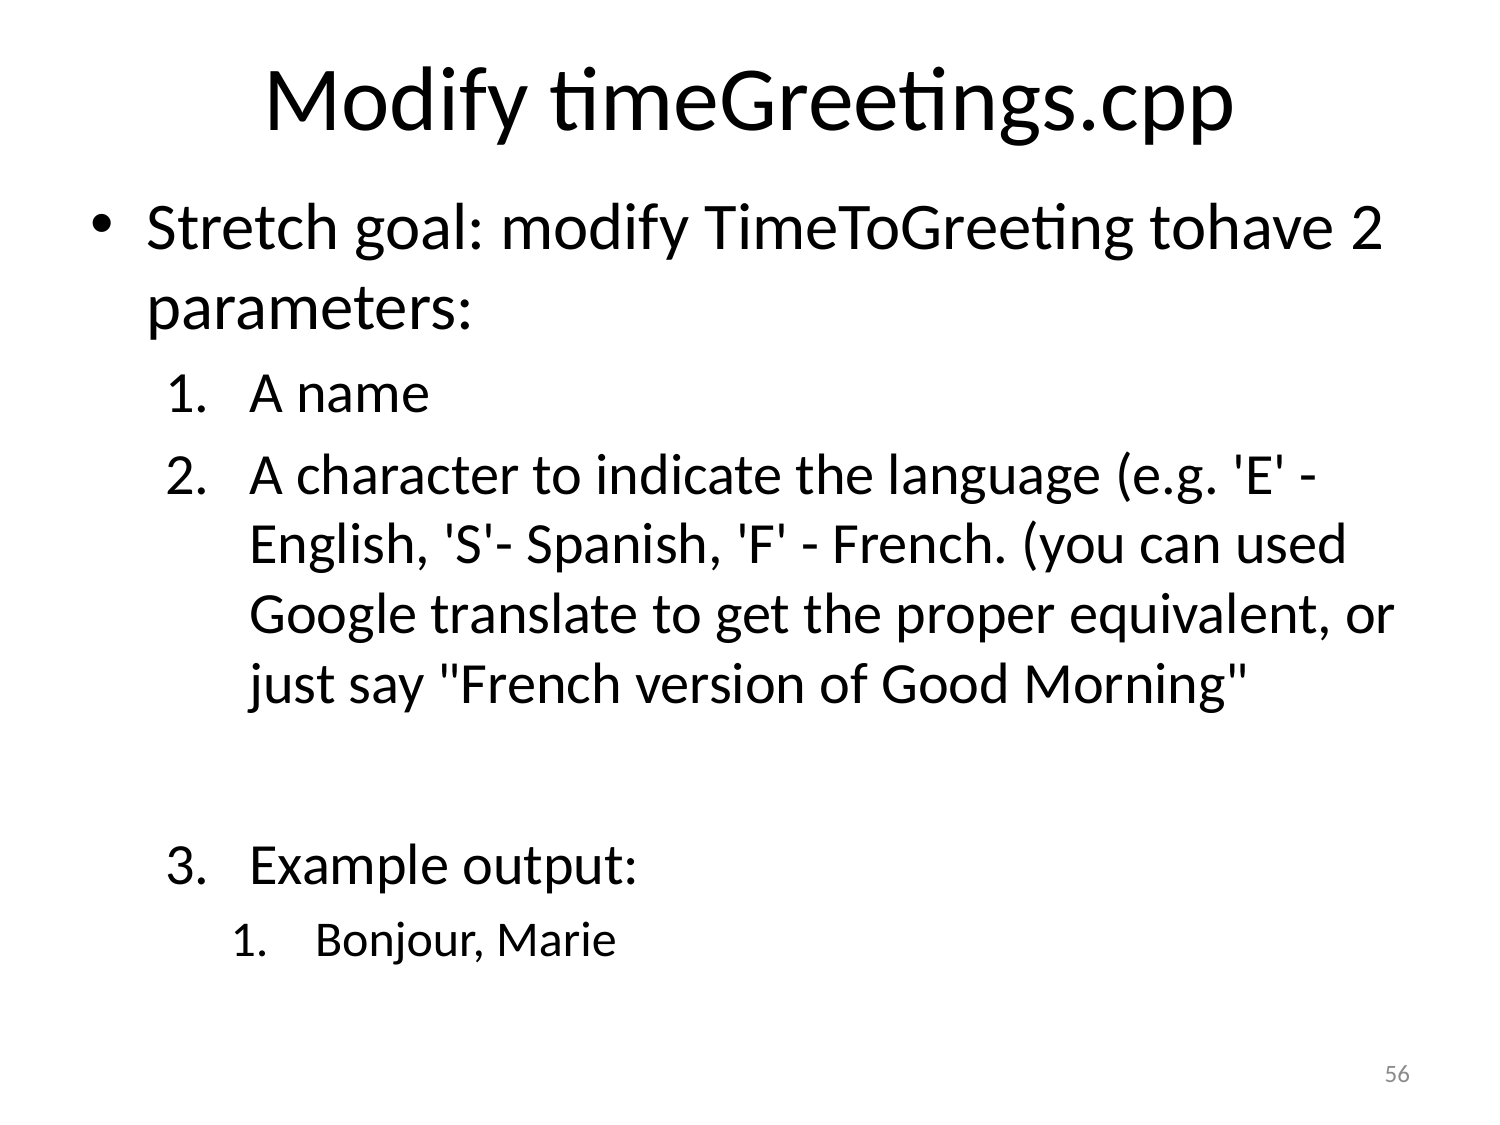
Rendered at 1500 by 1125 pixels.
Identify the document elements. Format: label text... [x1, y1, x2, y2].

title Modify timeGreetings.cpp [75, 0, 1425, 174]
slide_number 56 [1074, 1042, 1425, 1103]
list Stretch goal: modify TimeToGreeting tohave 2 parameters: A name A character to indicate the language (e.g. 'E' -English, 'S'- Spanish, 'F' - French. (you can used Google translate to get the proper equivalent, or just say "French version of Good Morning" Example output: Bonjour, Marie [75, 174, 1425, 1025]
